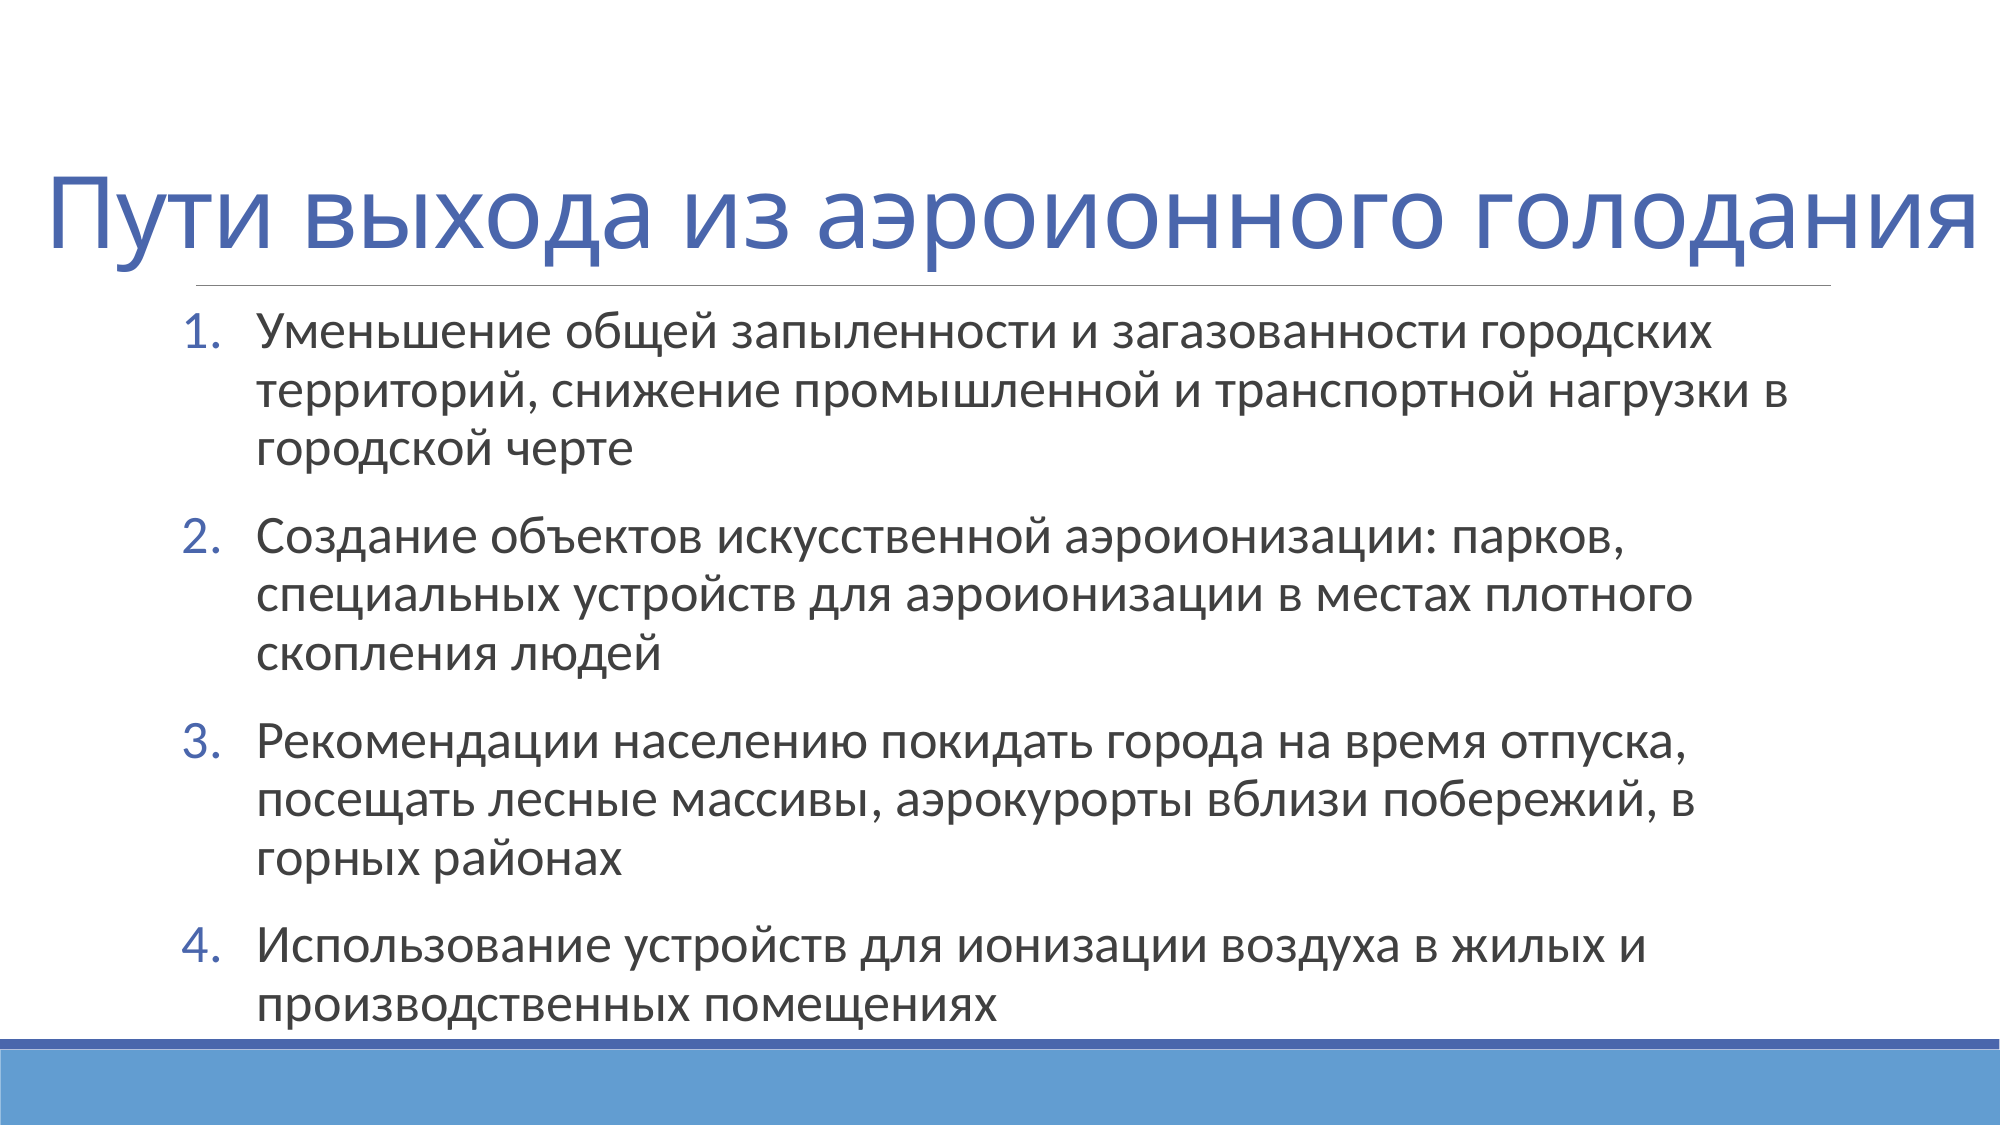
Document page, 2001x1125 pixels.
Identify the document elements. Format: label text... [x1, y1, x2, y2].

title Пути выхода из аэроионного голодания [27, 61, 2000, 277]
list Уменьшение общей запыленности и загазованности городских территорий, снижение промышленной и транспортной нагрузки в городской черте Создание объектов искусственной аэроионизации: парков, специальных устройств для аэроионизации в местах плотного скопления людей Рекомендации населению покидать города на время отпуска, посещать лесные массивы, аэрокурорты вблизи побережий, в горных районах Использование устройств для ионизации воздуха в жилых и производственных помещениях [181, 294, 1818, 1026]
